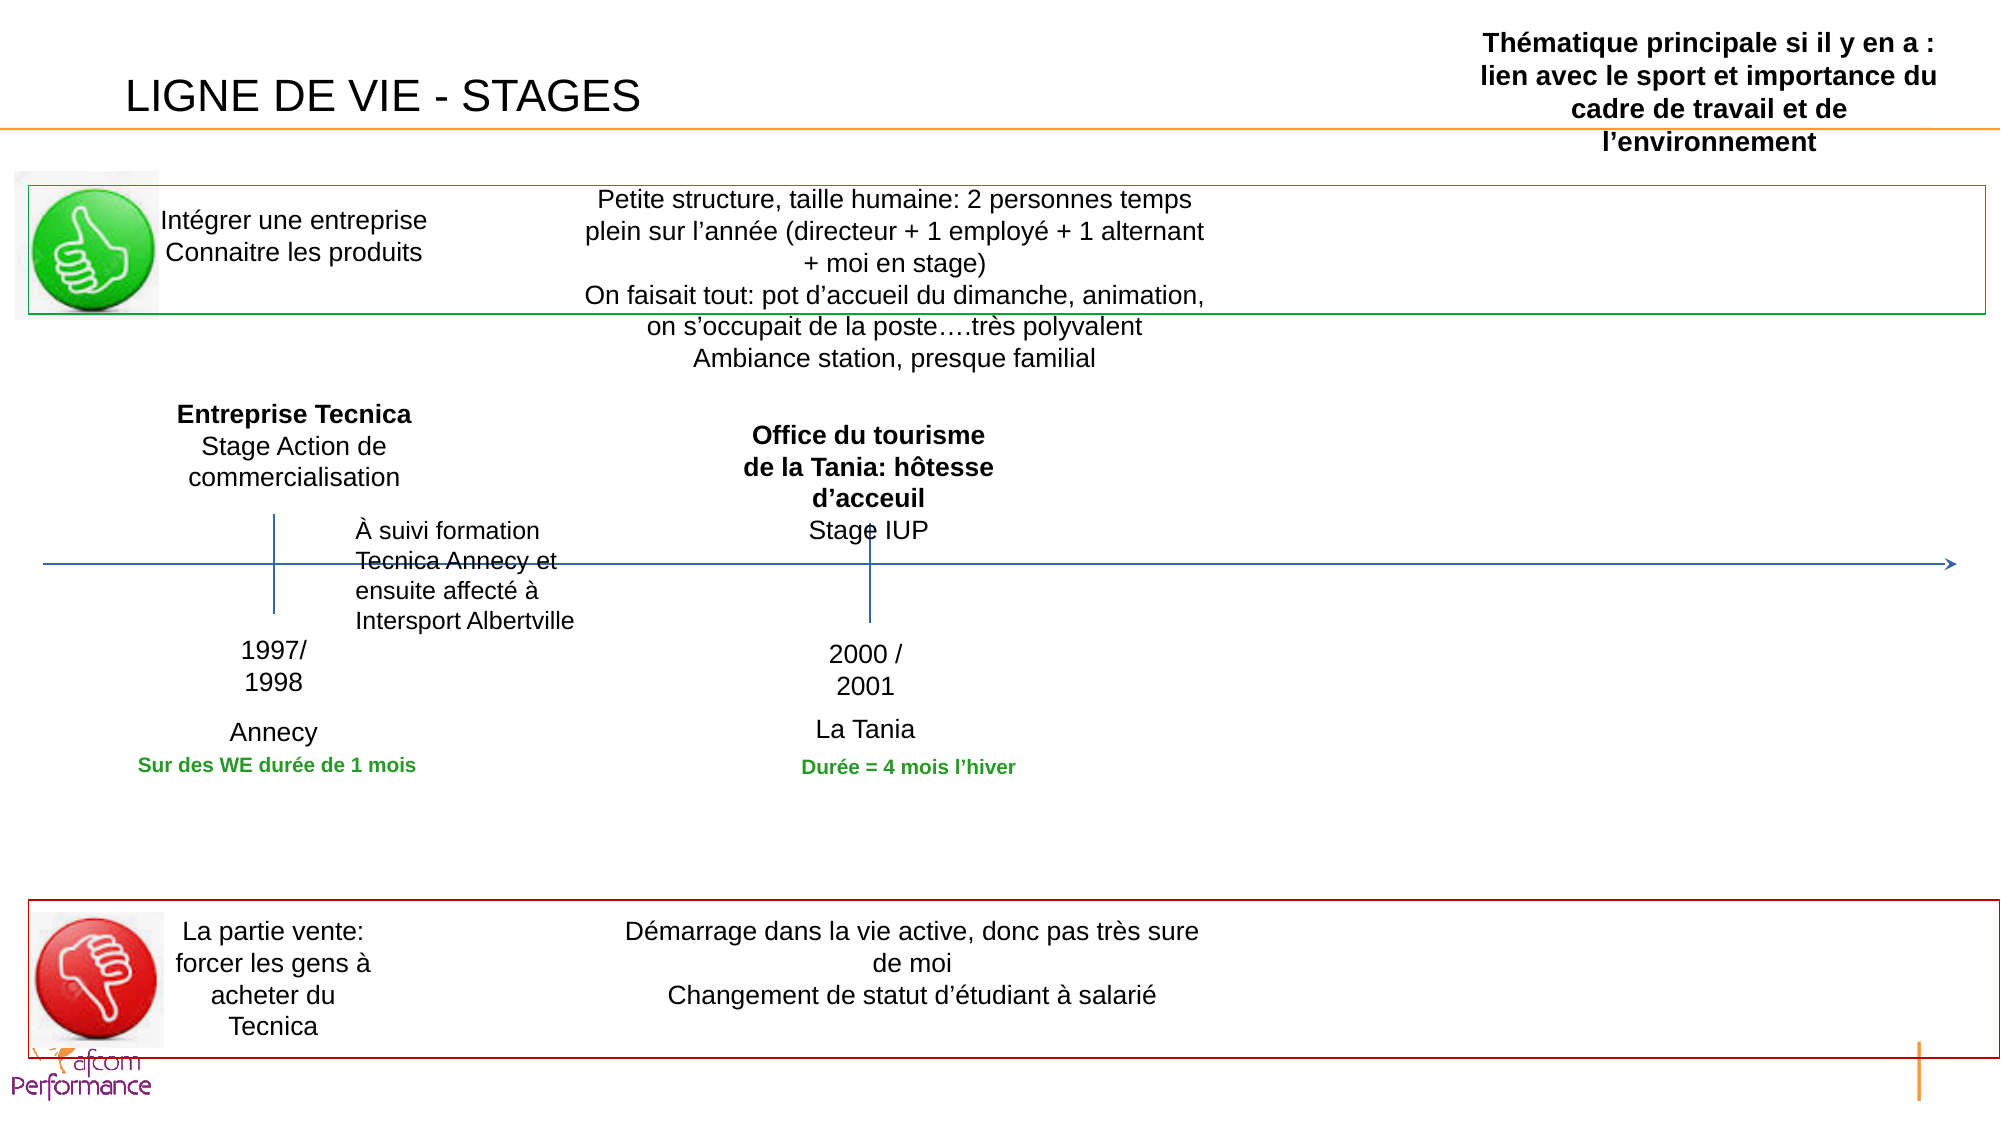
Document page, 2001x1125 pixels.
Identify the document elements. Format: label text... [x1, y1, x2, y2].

text_box 1997/1998 [216, 624, 332, 706]
text_box Entreprise Tecnica Stage Action de commercialisation [127, 387, 461, 501]
text_box À suivi formation Tecnica Annecy et ensuite affecté à Intersport Albertville [340, 507, 612, 642]
text_box Petite structure, taille humaine: 2 personnes temps plein sur l’année (directeur + 1 employé + 1 alternant + moi en stage) On faisait tout: pot d’accueil du dimanche, animation, on s’occupait de la poste….très polyvalent Ambiance station, presque familial [560, 173, 1230, 382]
text_box [870, 557, 1957, 571]
text_box LIGNE DE VIE - STAGES [107, 57, 670, 130]
text_box [28, 899, 2000, 1058]
text_box Démarrage dans la vie active, donc pas très sure de moi Changement de statut d’étudiant à salarié [594, 905, 1230, 1019]
text_box Durée = 4 mois l’hiver [786, 746, 1122, 787]
text_box Annecy [200, 706, 348, 744]
text_box [1230, 185, 1986, 315]
text_box Thématique principale si il y en a : lien avec le sport et importance du cadre de travail et de l’environnement [1462, 15, 1957, 167]
text_box La Tania [786, 702, 946, 746]
picture [14, 171, 159, 320]
text_box Intégrer une entreprise Connaitre les produits [163, 194, 454, 276]
text_box [163, 185, 560, 315]
picture [30, 912, 164, 1048]
text_box 2000 / 2001 [786, 627, 946, 702]
text_box Office du tourisme de la Tania: hôtesse d’acceuil Stage IUP [719, 408, 1018, 554]
text_box Sur des WE durée de 1 mois [123, 744, 459, 784]
text_box La partie vente: forcer les gens à acheter du Tecnica [146, 905, 400, 1050]
picture [12, 1013, 151, 1101]
